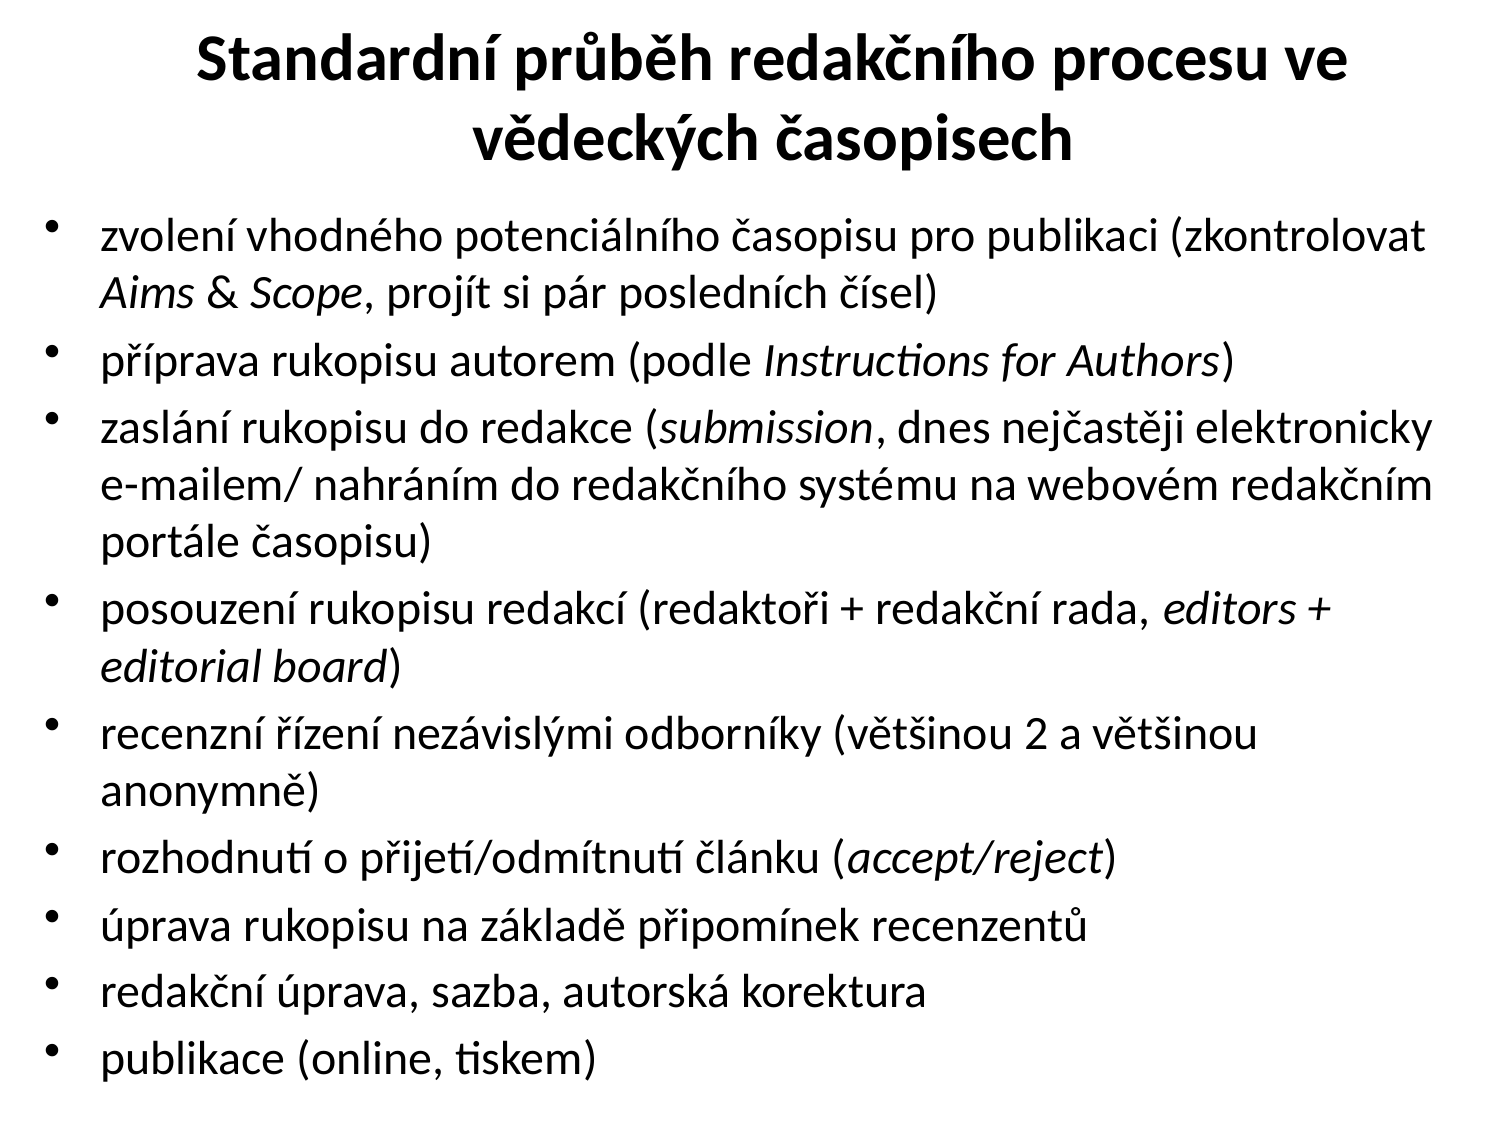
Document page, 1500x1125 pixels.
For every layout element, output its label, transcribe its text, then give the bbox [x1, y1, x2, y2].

text_box zvolení vhodného potenciálního časopisu pro publikaci (zkontrolovat Aims & Scope, projít si pár posledních čísel) příprava rukopisu autorem (podle Instructions for Authors) zaslání rukopisu do redakce (submission, dnes nejčastěji elektronicky e-mailem/ nahráním do redakčního systému na webovém redakčním portále časopisu) posouzení rukopisu redakcí (redaktoři + redakční rada, editors + editorial board) recenzní řízení nezávislými odborníky (většinou 2 a většinou anonymně) rozhodnutí o přijetí/odmítnutí článku (accept/reject) úprava rukopisu na základě připomínek recenzentů redakční úprava, sazba, autorská korektura publikace (online, tiskem) [29, 196, 1465, 1125]
text_box Standardní průběh redakčního procesu ve vědeckých časopisech [123, 0, 1424, 188]
